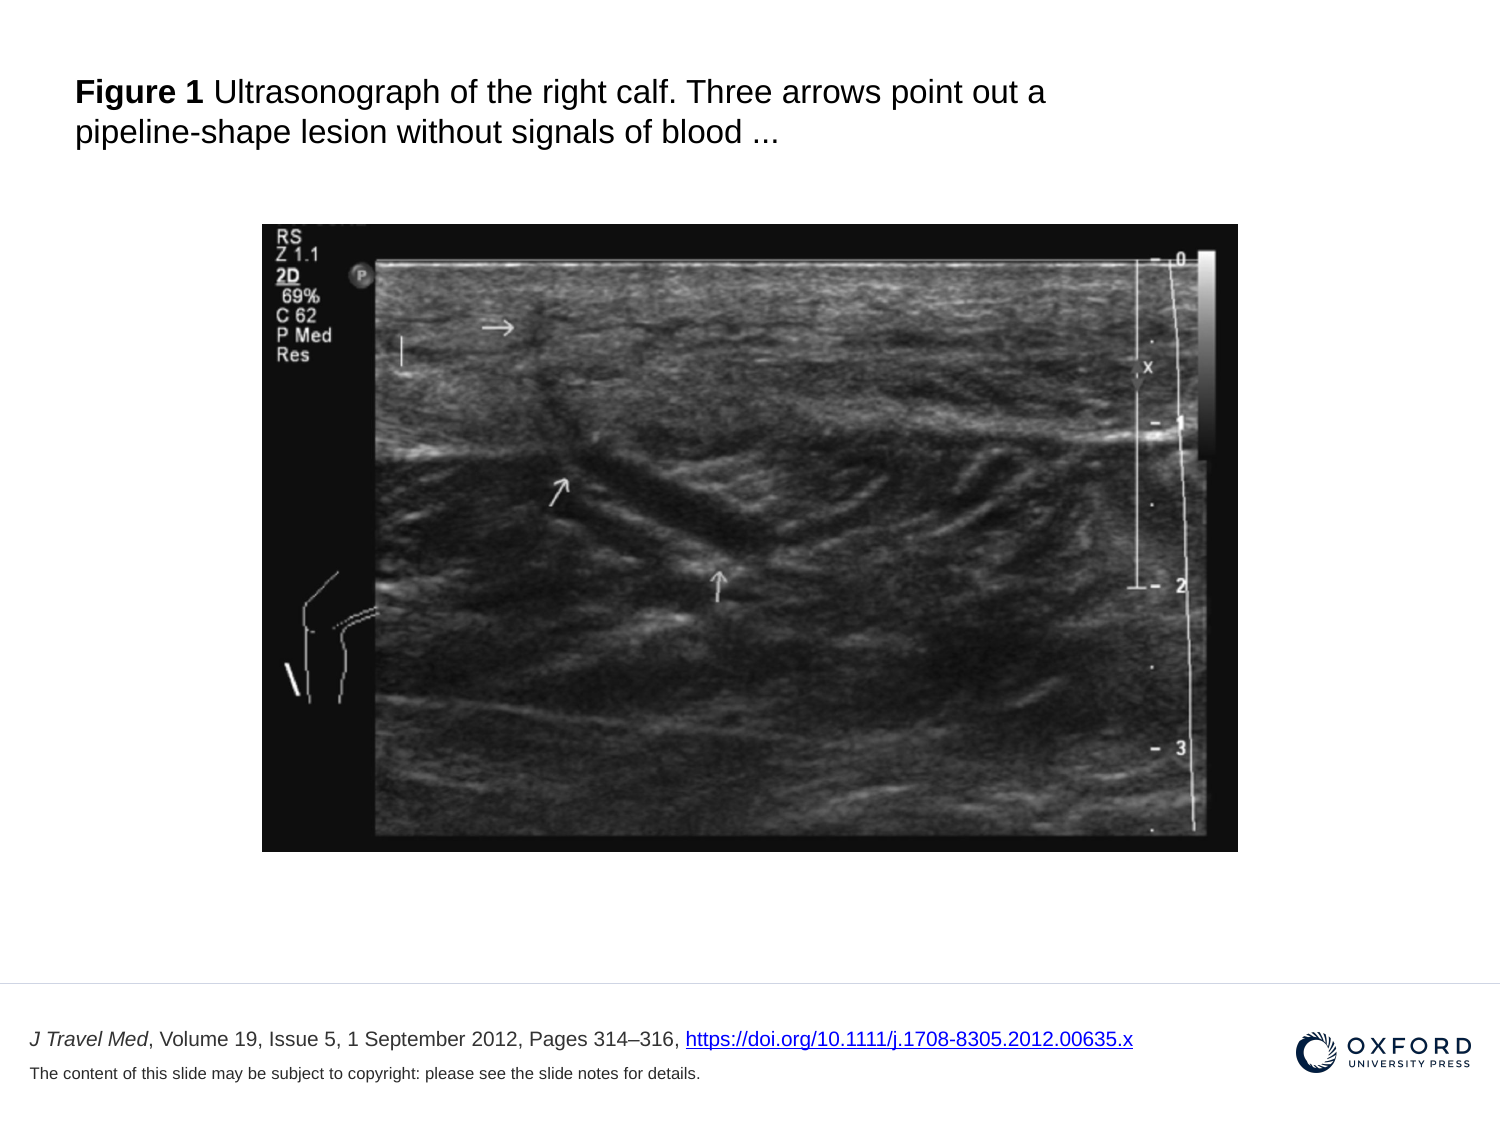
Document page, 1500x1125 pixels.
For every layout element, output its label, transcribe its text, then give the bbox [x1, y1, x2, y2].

title Figure 1 Ultrasonograph of the right calf. Three arrows point out a pipeline‐shape lesion without signals of blood ... [75, 69, 1078, 171]
picture [1296, 1032, 1471, 1073]
picture [262, 224, 1238, 852]
footer J Travel Med, Volume 19, Issue 5, 1 September 2012, Pages 314–316, https://doi.org/10.1111/j.1708-8305.2012.00635.x The content of this slide may be subject to copyright: please see the slide notes for details. [0, 983, 1260, 1125]
